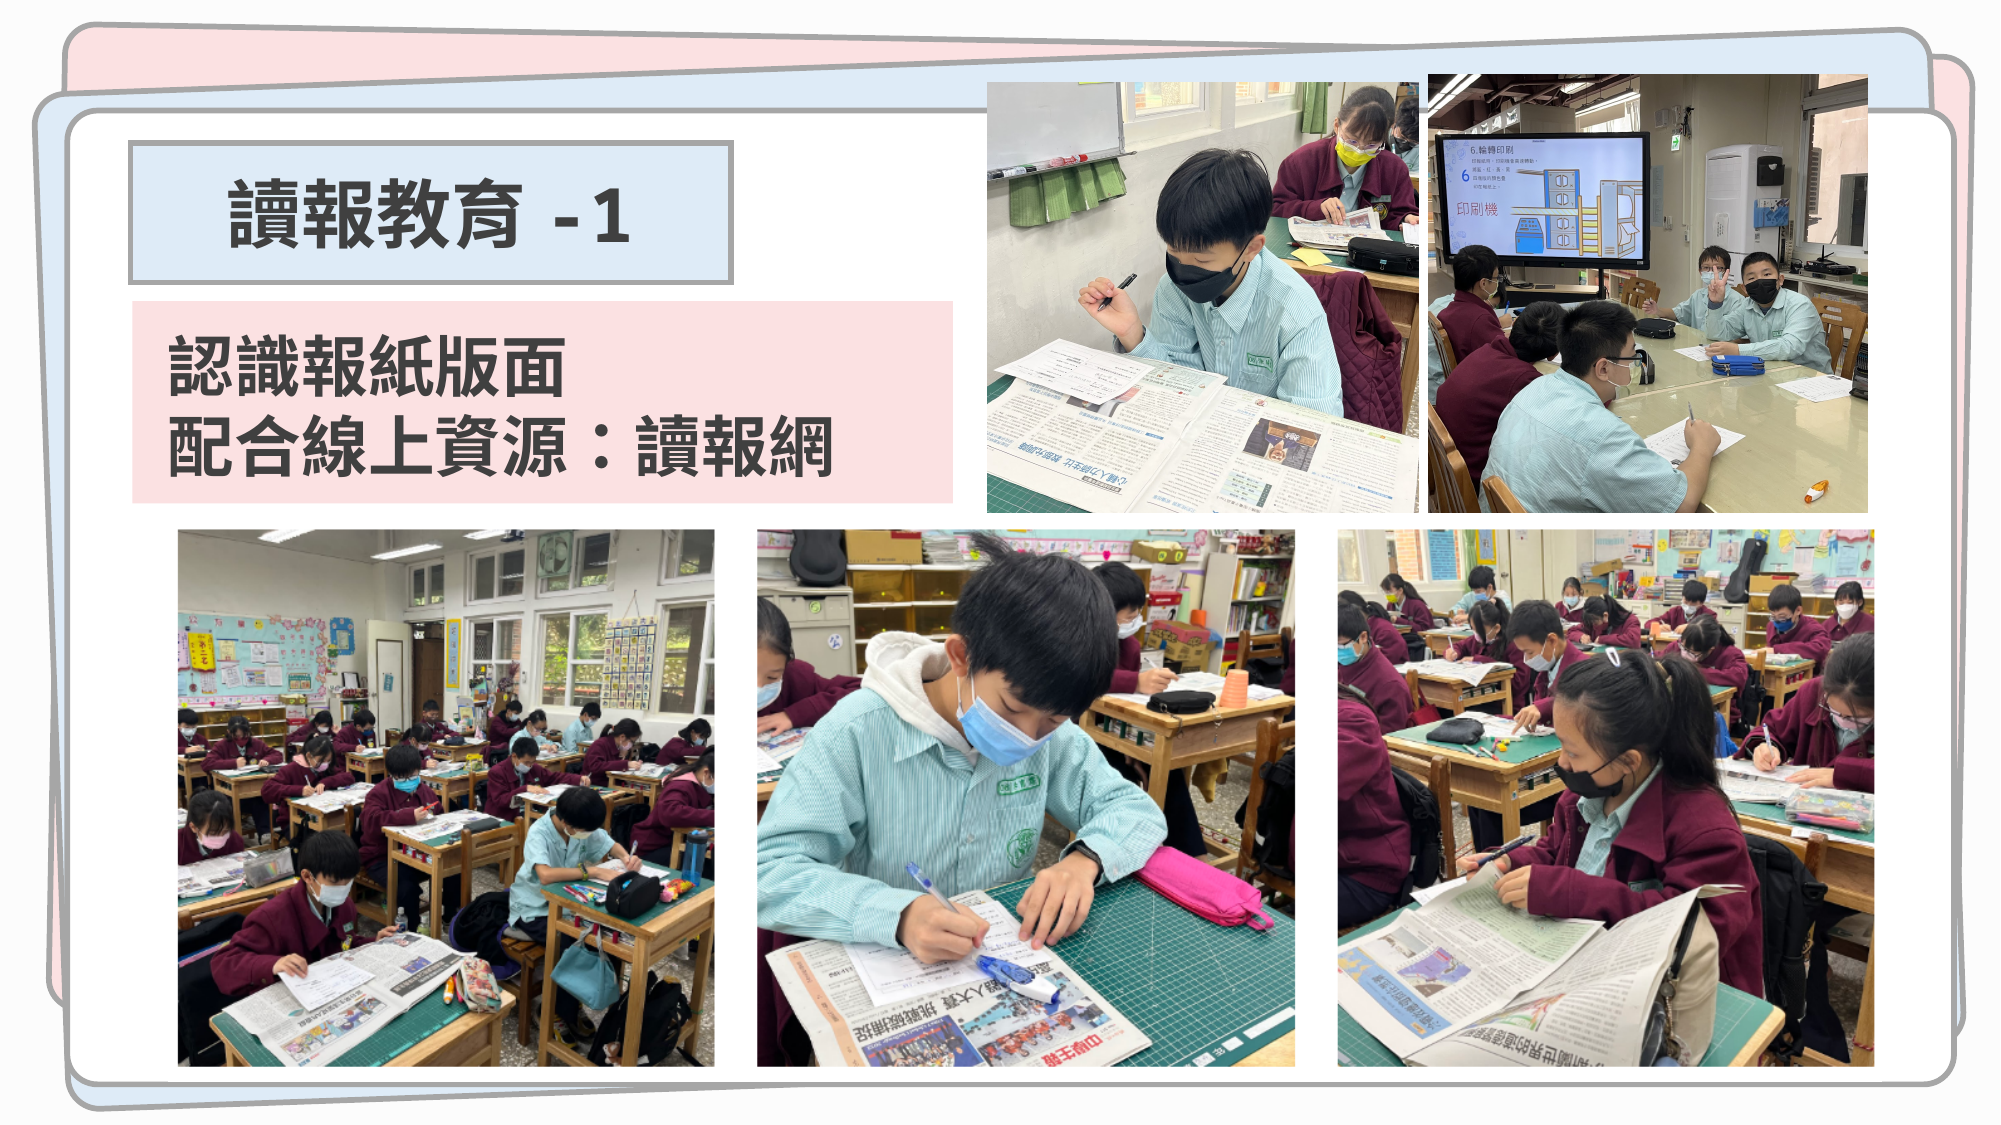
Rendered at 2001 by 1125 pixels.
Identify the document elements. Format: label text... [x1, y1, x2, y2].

text_box 認識報紙版面 配合線上資源：讀報網 [131, 300, 954, 504]
text_box [66, 1061, 782, 1110]
picture [1428, 74, 1868, 513]
picture [987, 82, 1419, 513]
text_box [66, 109, 1956, 1086]
picture [168, 522, 1882, 1082]
text_box [47, 680, 64, 1007]
text_box [63, 23, 1386, 92]
text_box [33, 28, 1933, 1052]
text_box [1931, 55, 1974, 863]
text_box [1956, 771, 1965, 1036]
text_box 讀報教育-1 [129, 142, 732, 283]
